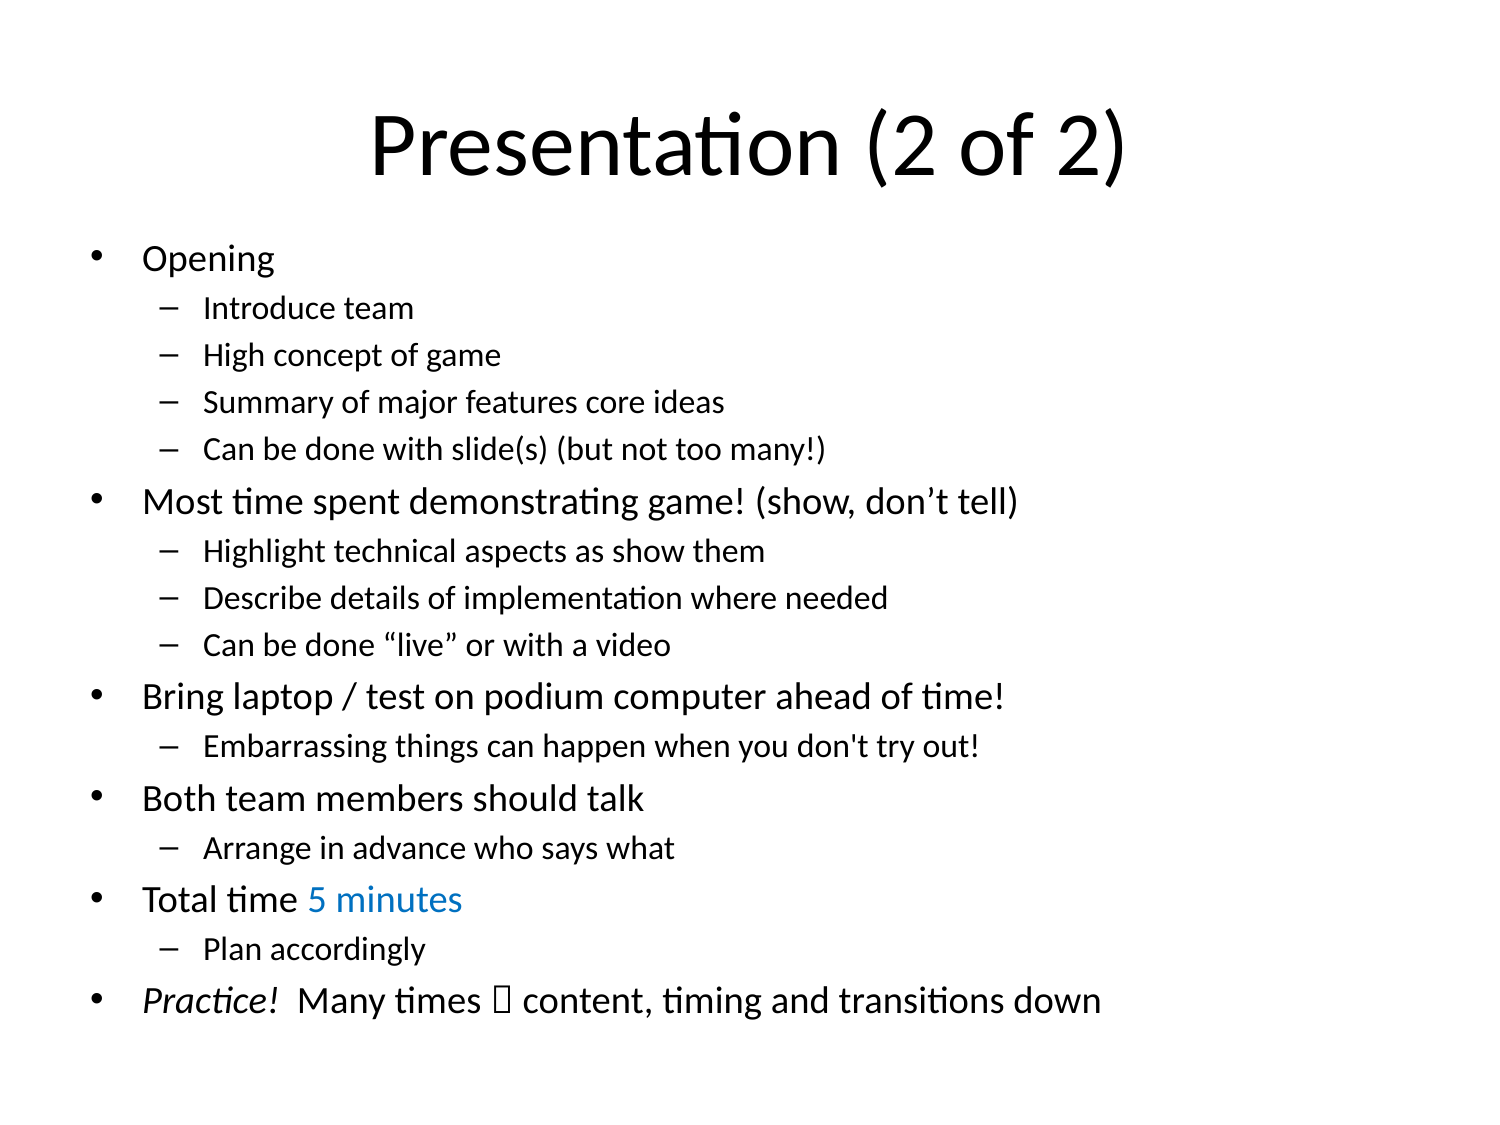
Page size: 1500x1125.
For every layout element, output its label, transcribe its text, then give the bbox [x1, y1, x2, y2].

list Opening Introduce team High concept of game Summary of major features core ideas Can be done with slide(s) (but not too many!) Most time spent demonstrating game! (show, don’t tell) Highlight technical aspects as show them Describe details of implementation where needed Can be done “live” or with a video Bring laptop / test on podium computer ahead of time! Embarrassing things can happen when you don't try out! Both team members should talk Arrange in advance who says what Total time 5 minutes Plan accordingly Practice! Many times  content, timing and transitions down [75, 224, 1425, 1038]
title Presentation (2 of 2) [75, 45, 1425, 224]
